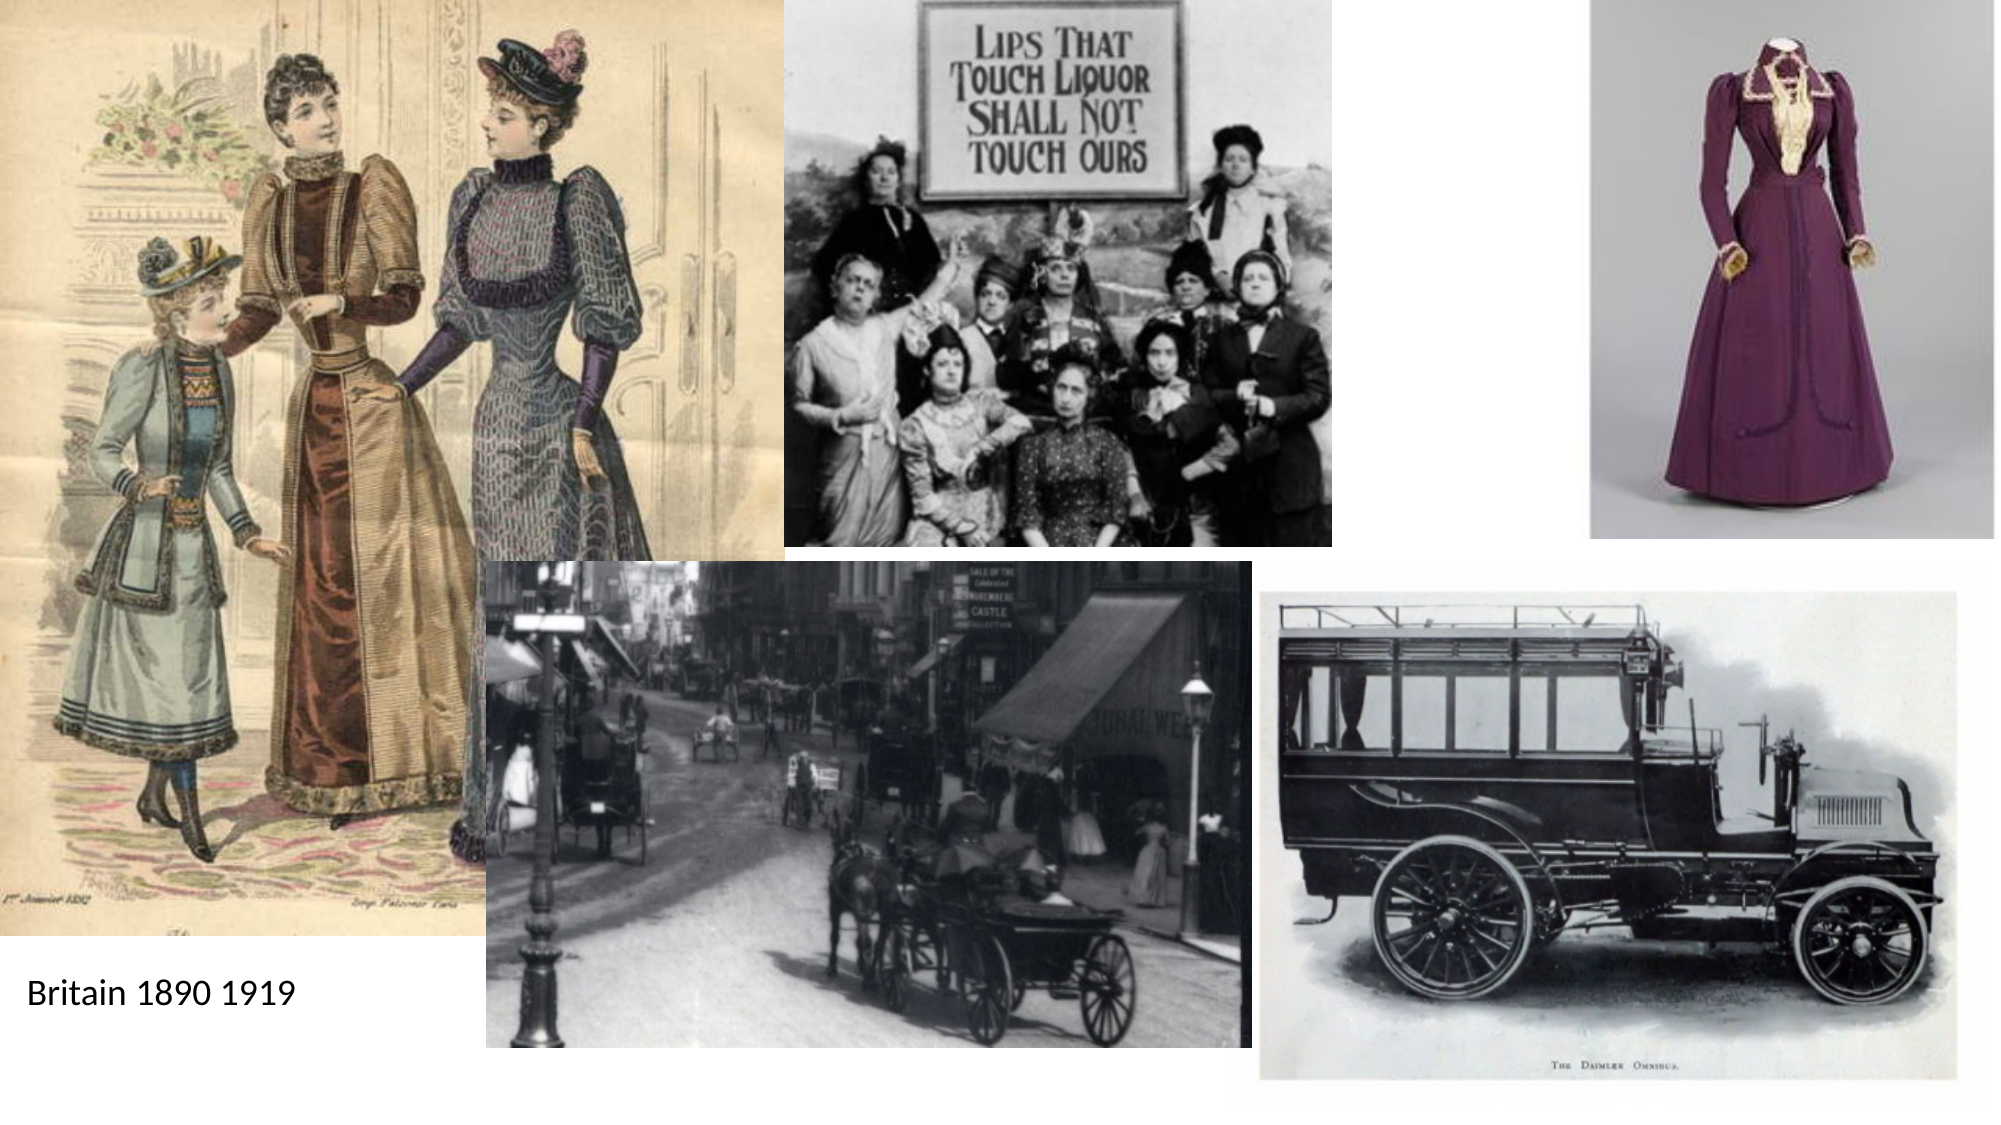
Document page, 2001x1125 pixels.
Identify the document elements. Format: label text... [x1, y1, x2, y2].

text_box Britain 1890 1919 [12, 960, 453, 1021]
picture [1524, 0, 2000, 539]
picture [0, 0, 1988, 1111]
